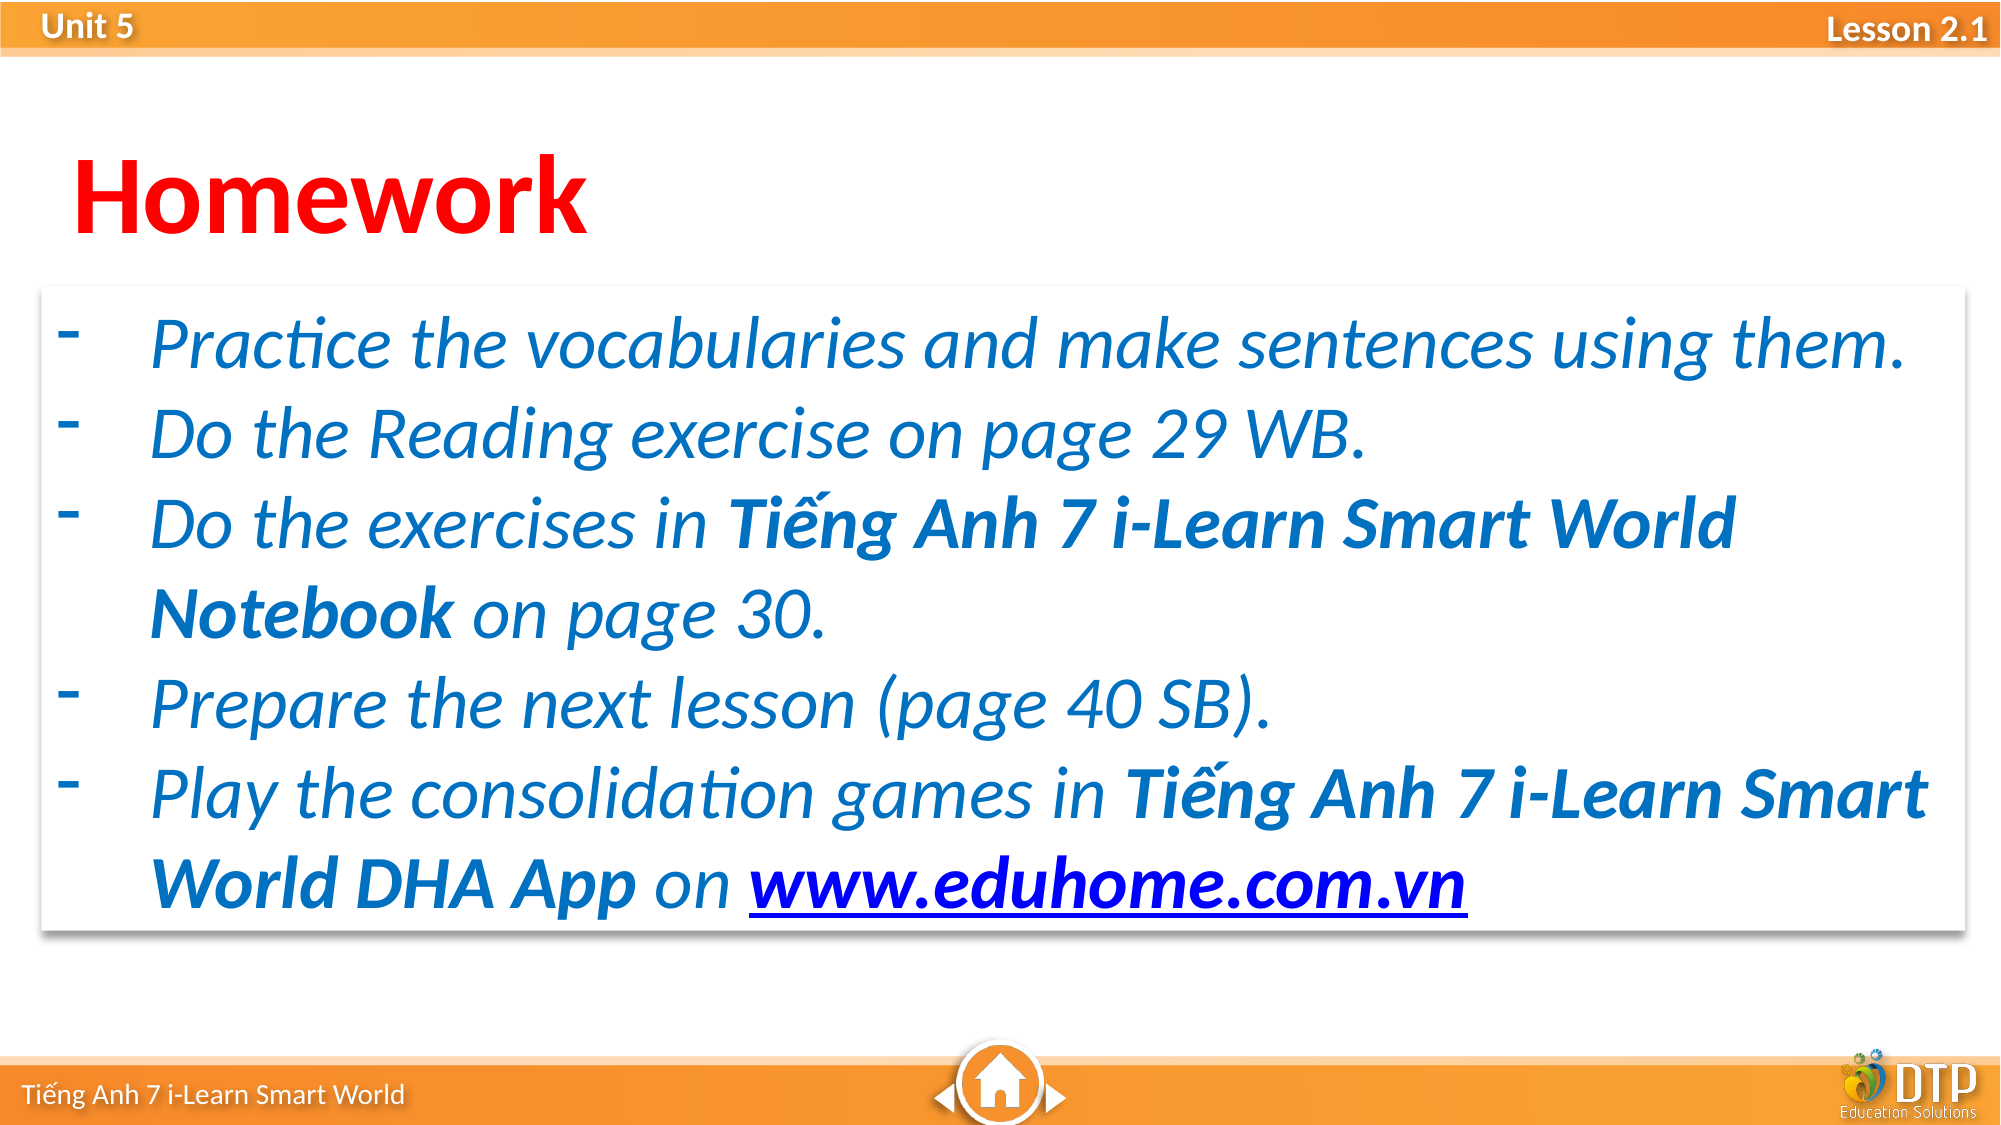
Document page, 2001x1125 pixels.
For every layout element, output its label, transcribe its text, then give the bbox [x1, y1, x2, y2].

text_box Homework [57, 113, 604, 264]
picture [0, 2, 2001, 1125]
text_box Practice the vocabularies and make sentences using them. Do the Reading exercise on page 29 WB. Do the exercises in Tiếng Anh 7 i-Learn Smart World Notebook on page 30. Prepare the next lesson (page 40 SB). Play the consolidation games in Tiếng Anh 7 i-Learn Smart World DHA App on www.eduhome.com.vn [41, 286, 1966, 931]
